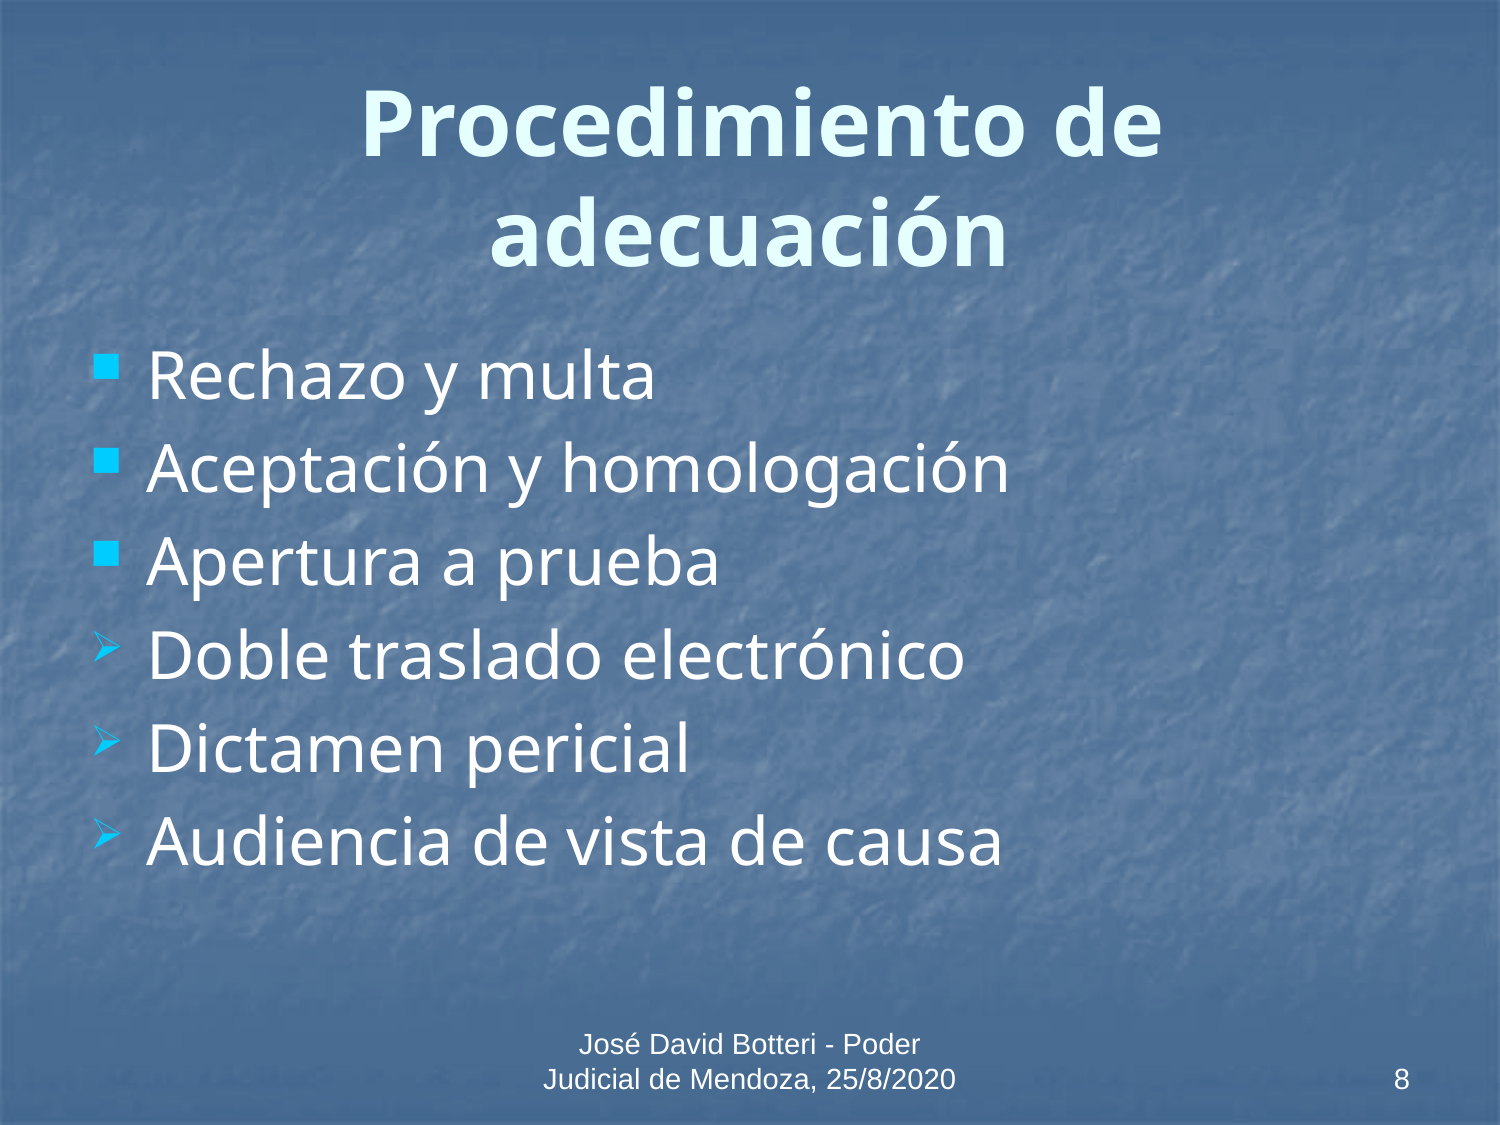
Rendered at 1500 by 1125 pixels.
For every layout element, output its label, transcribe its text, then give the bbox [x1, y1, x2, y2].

footer José David Botteri - Poder Judicial de Mendoza, 25/8/2020 [512, 1024, 988, 1103]
slide_number 8 [1074, 1024, 1425, 1103]
list Rechazo y multa Aceptación y homologación Apertura a prueba Doble traslado electrónico Dictamen pericial Audiencia de vista de causa [75, 324, 1425, 1000]
title Procedimiento de adecuación [75, 62, 1425, 288]
